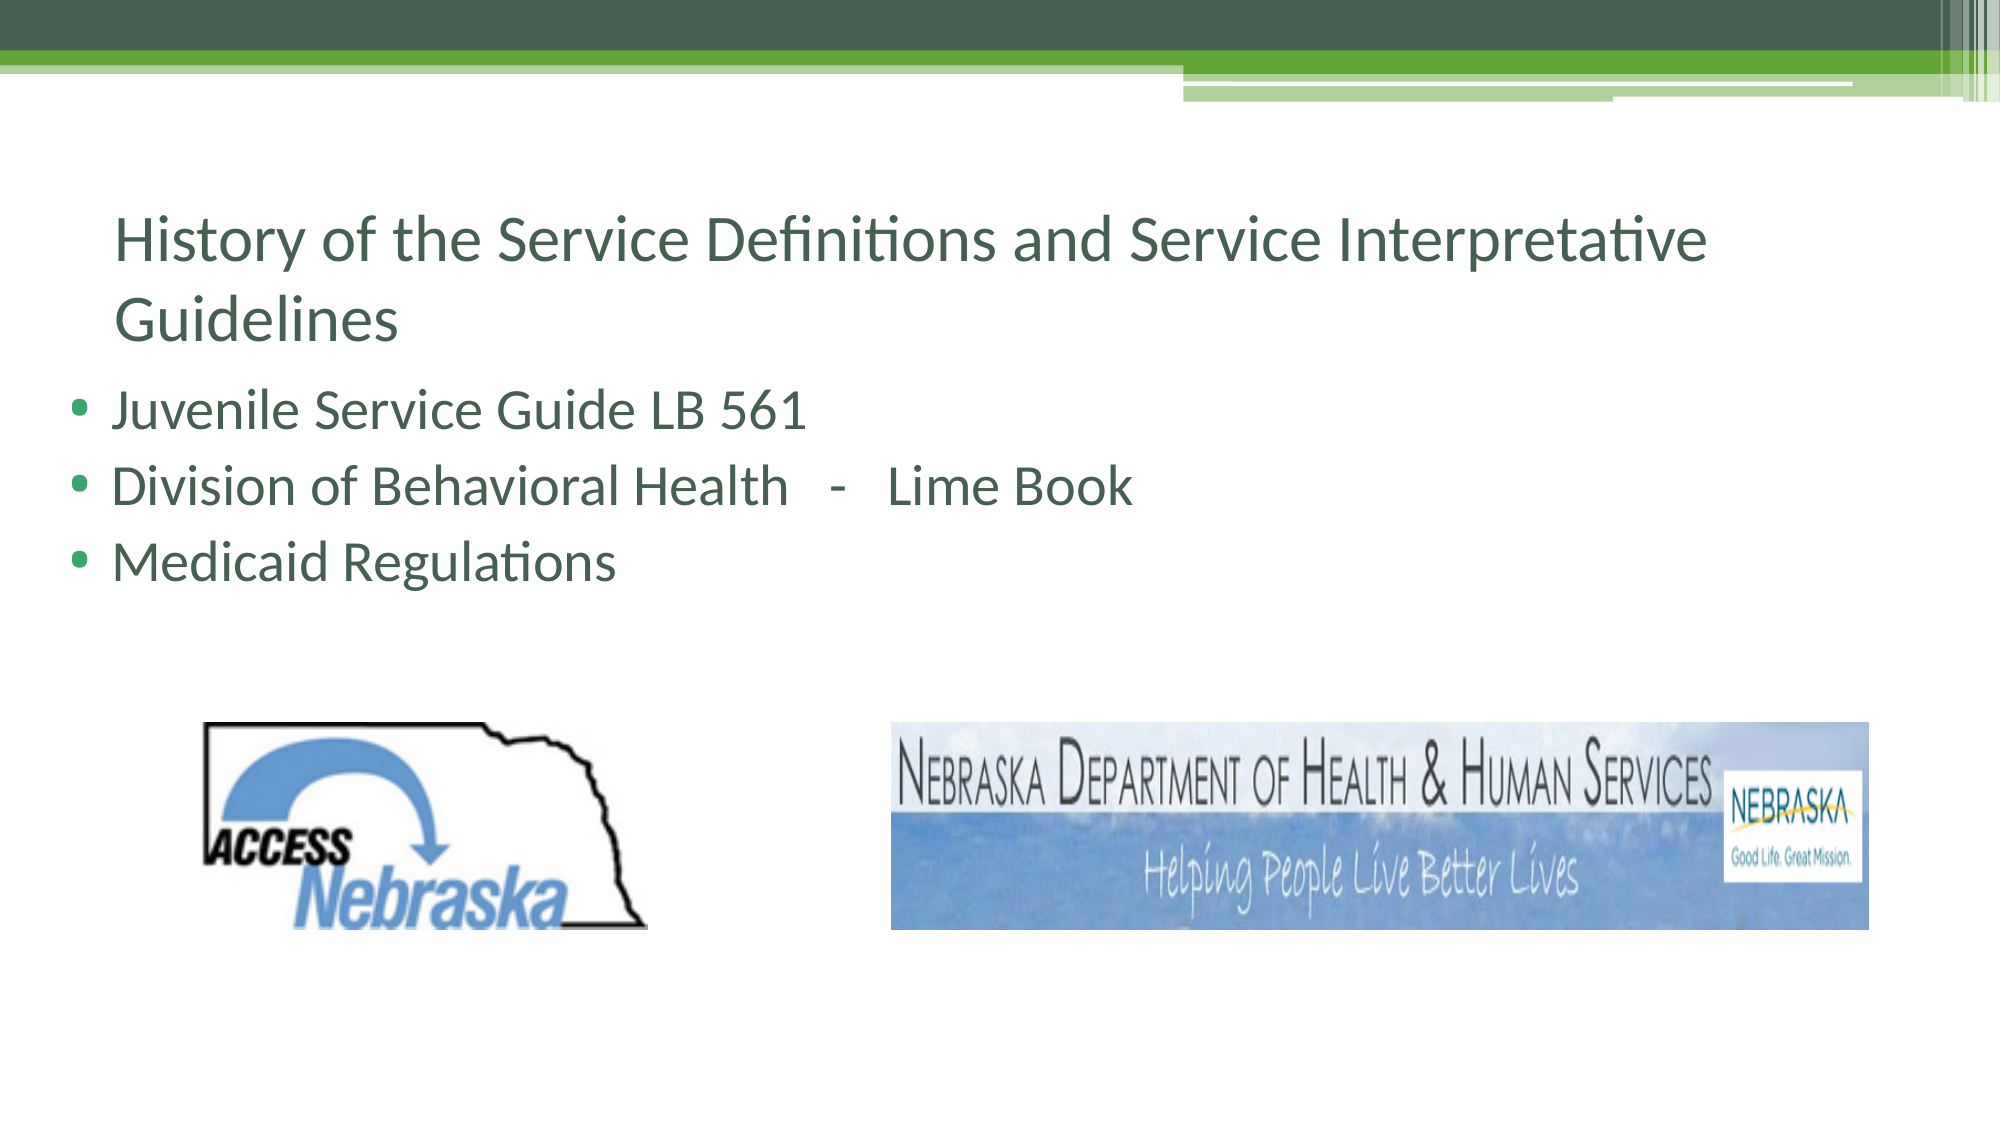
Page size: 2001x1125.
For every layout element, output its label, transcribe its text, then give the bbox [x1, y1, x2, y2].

title History of the Service Definitions and Service Interpretative Guidelines [99, 187, 1900, 363]
picture [199, 722, 648, 930]
list Juvenile Service Guide LB 561 Division of Behavioral Health - Lime Book Medicaid Regulations [36, 363, 1837, 1073]
picture [891, 722, 1869, 930]
